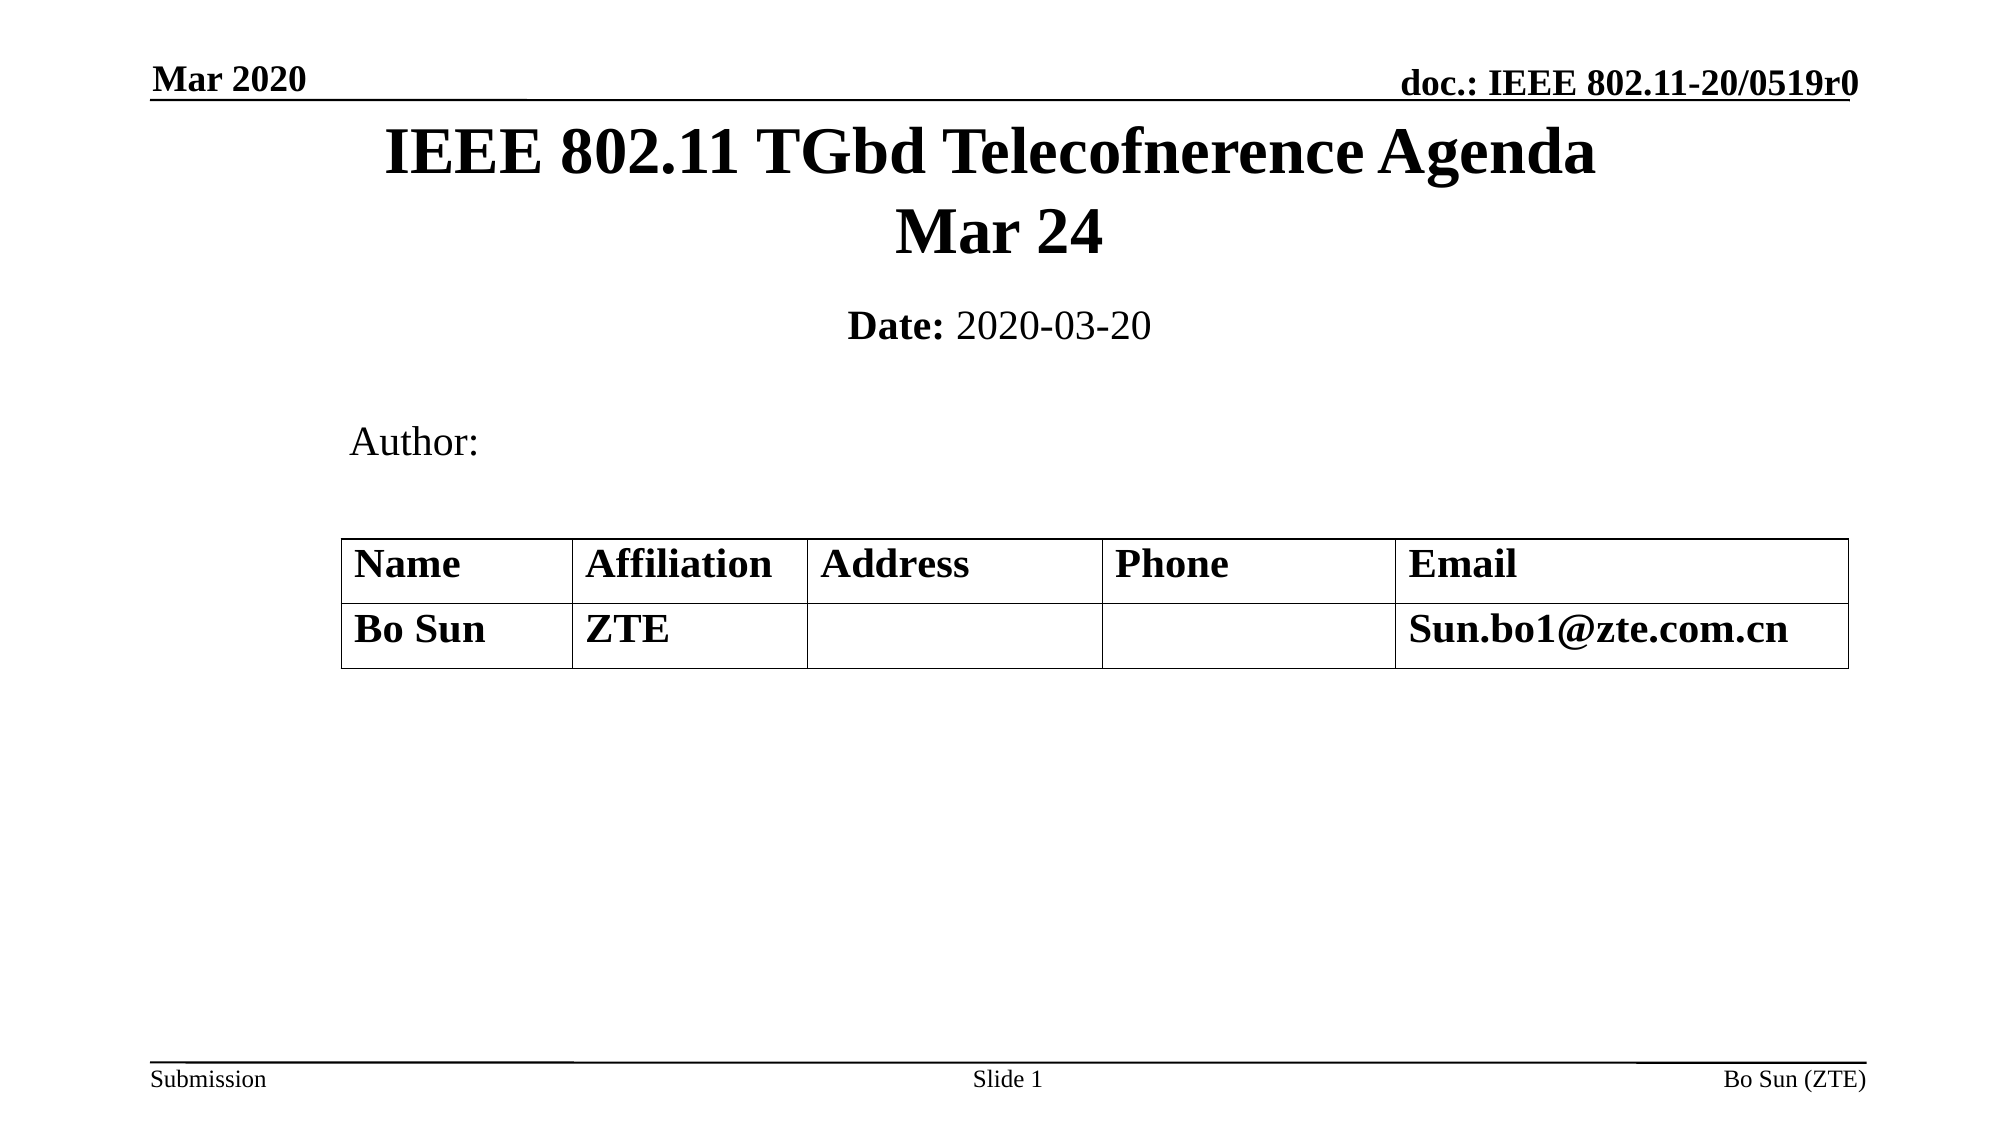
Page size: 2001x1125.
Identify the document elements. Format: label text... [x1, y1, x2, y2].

text_box Author: [323, 406, 562, 469]
slide_number Slide [949, 1061, 1067, 1123]
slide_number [152, 54, 563, 100]
text_box Date: 2020-03-20 [362, 290, 1638, 353]
text_box IEEE 802.11 TGbd Telecofnerence Agenda Mar 24 [295, 99, 1705, 275]
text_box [323, 538, 1874, 723]
footer Bo Sun (ZTE) [1169, 1061, 1867, 1093]
